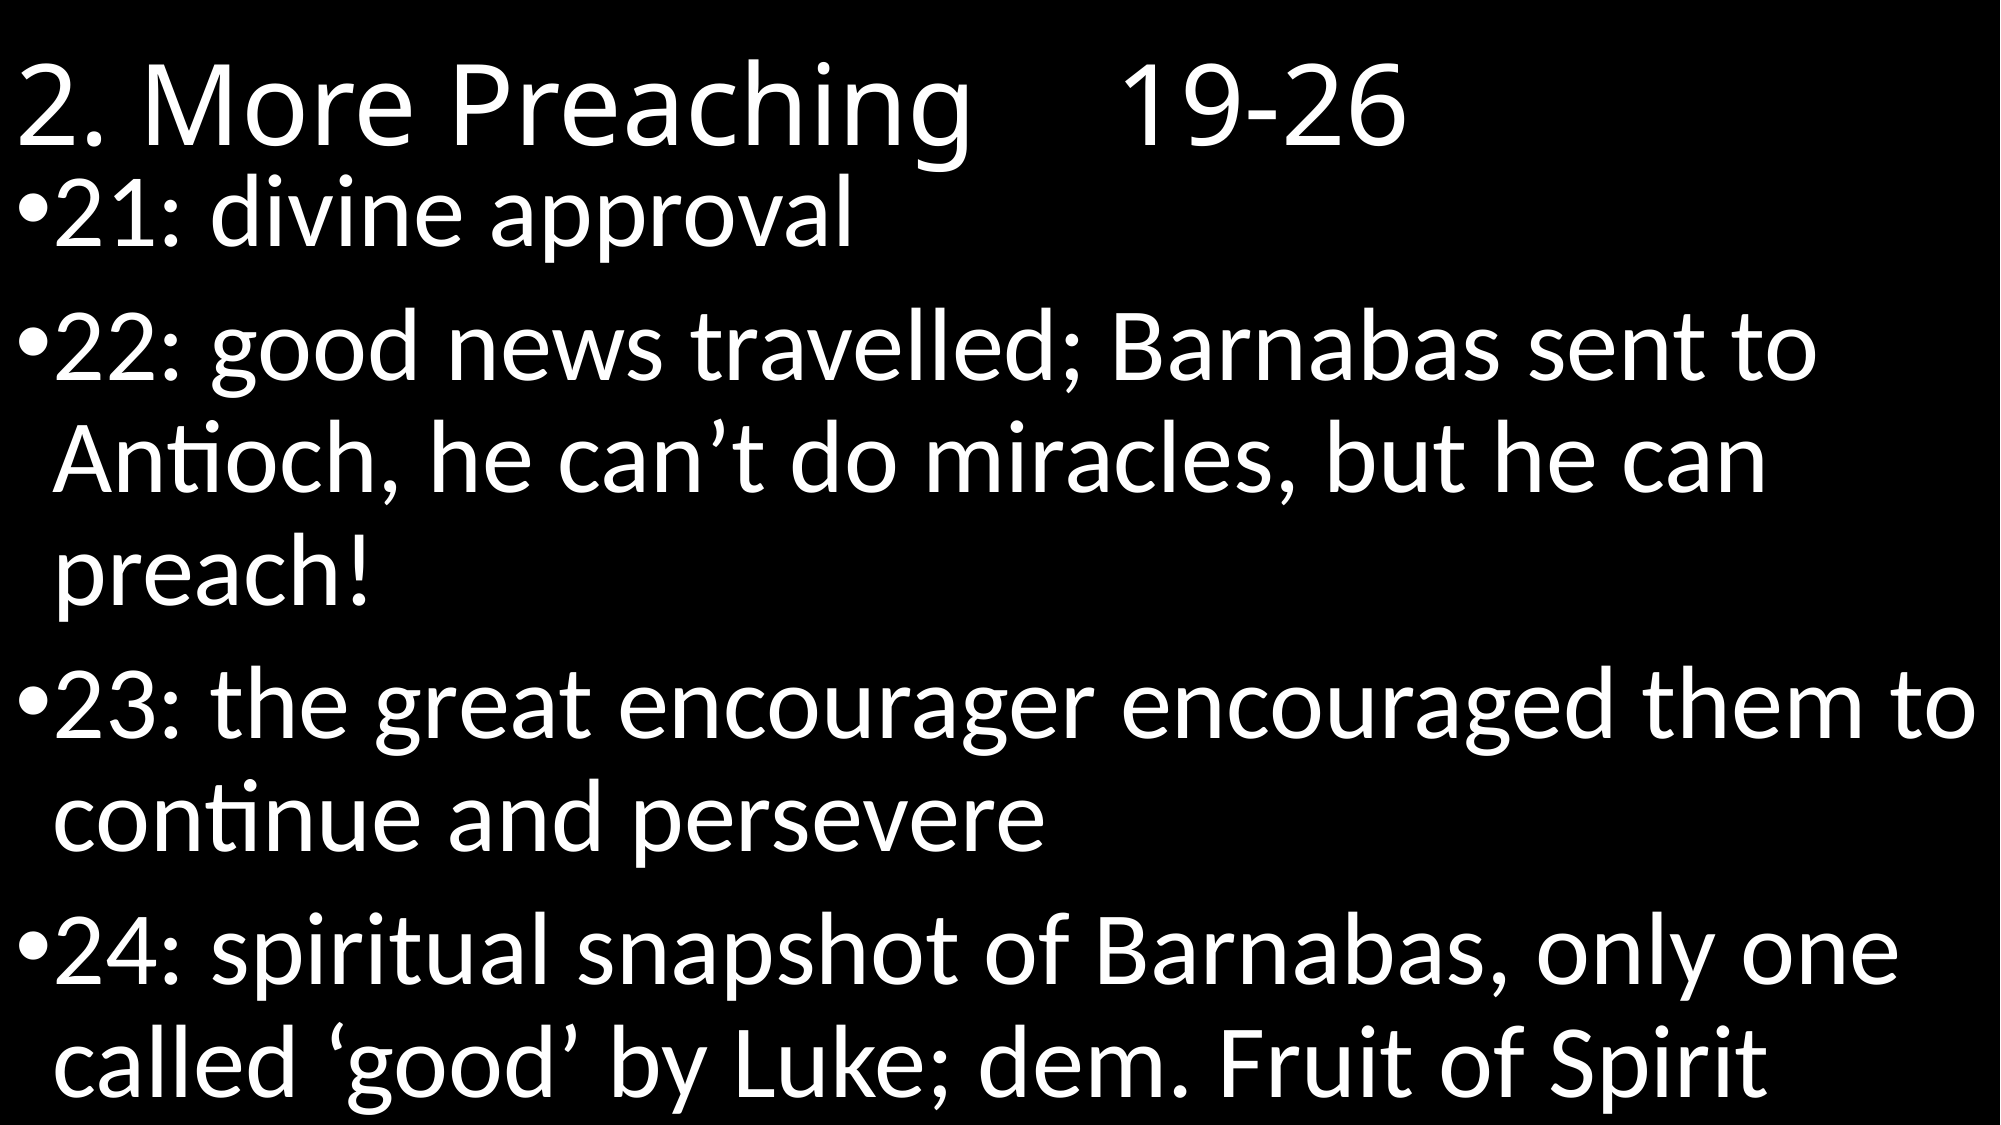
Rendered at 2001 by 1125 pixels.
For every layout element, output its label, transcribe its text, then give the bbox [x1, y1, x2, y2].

title 2. More Preaching 19-26 [0, 0, 2000, 149]
list 21: divine approval 22: good news travelled; Barnabas sent to Antioch, he can’t do miracles, but he can preach! 23: the great encourager encouraged them to continue and persevere 24: spiritual snapshot of Barnabas, only one called ‘good’ by Luke; dem. Fruit of Spirit [0, 149, 2000, 1125]
